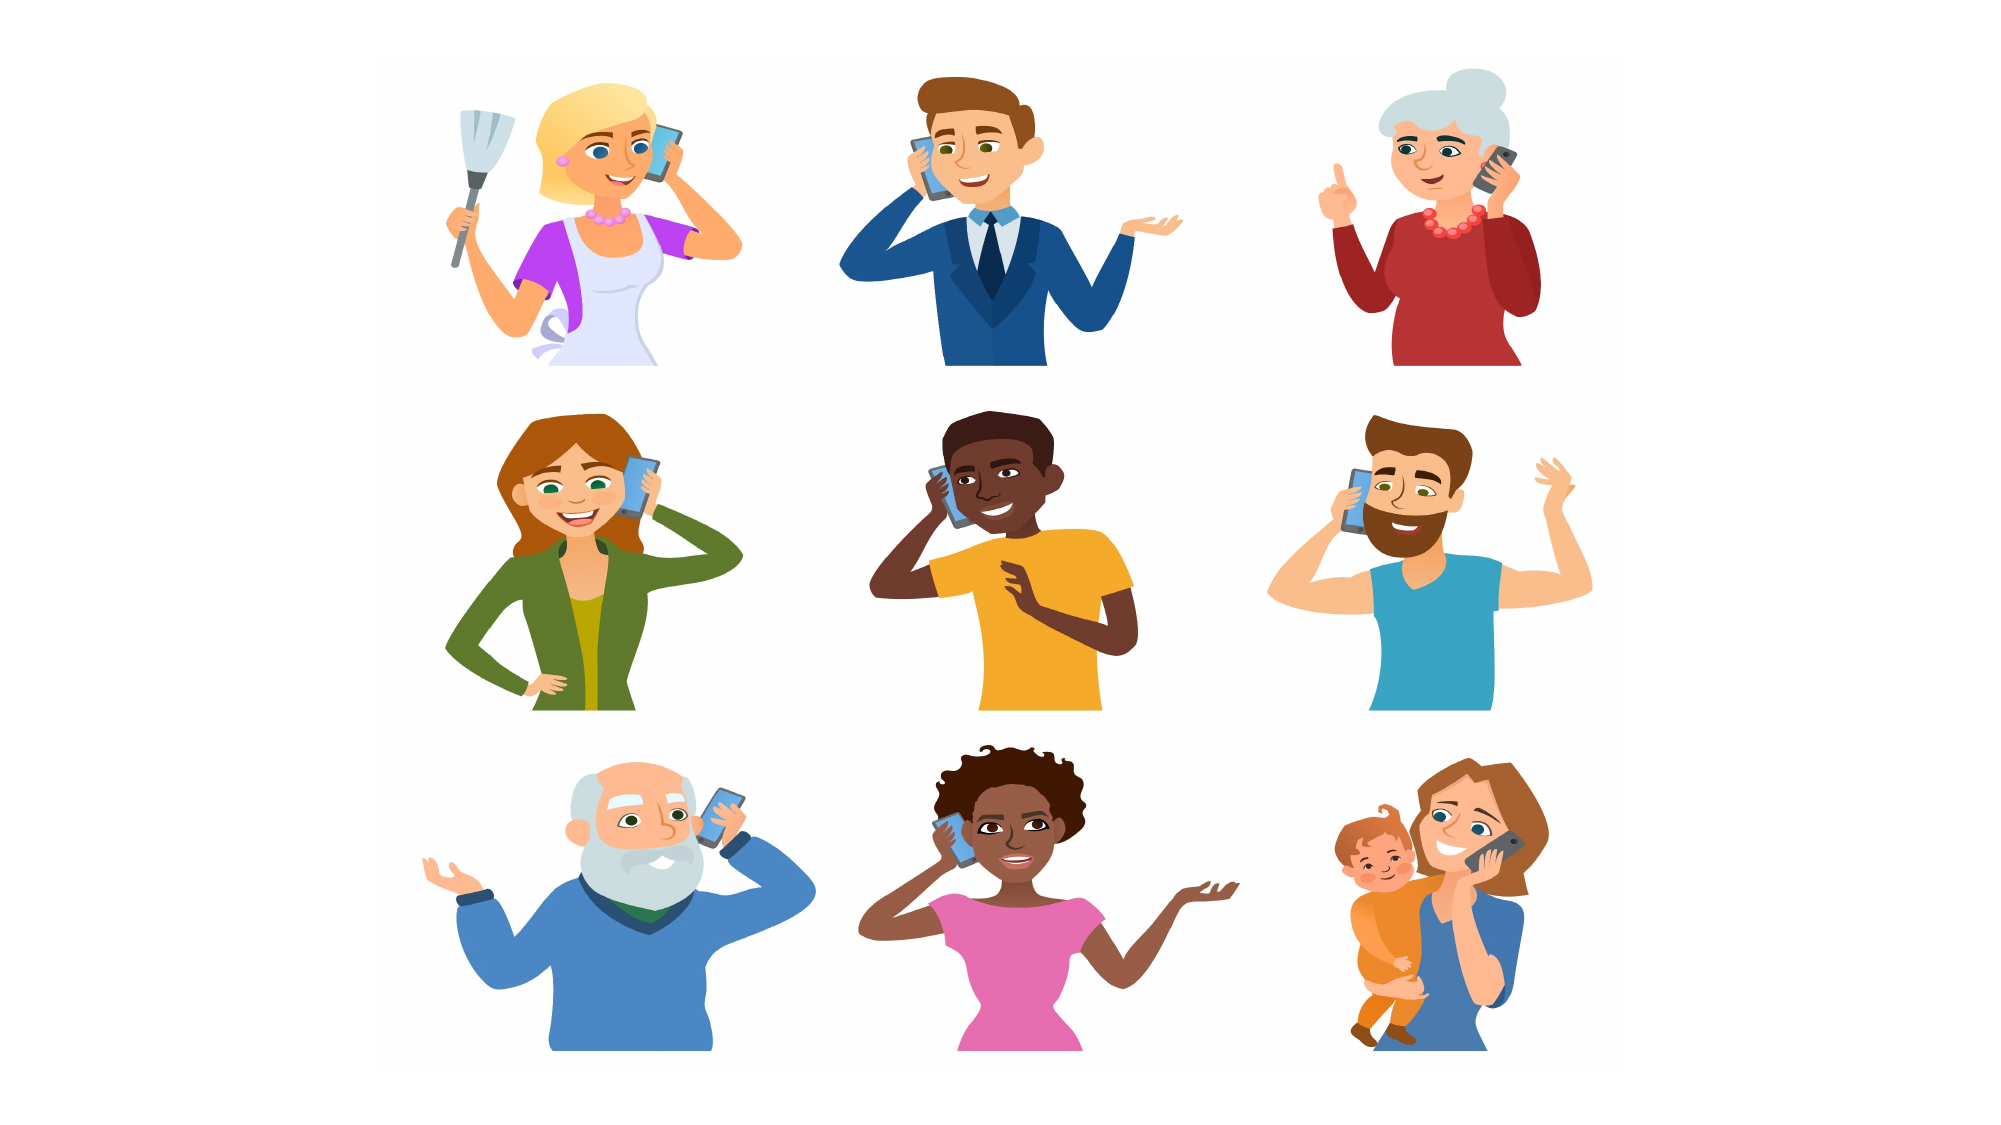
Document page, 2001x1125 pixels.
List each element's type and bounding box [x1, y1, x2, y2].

picture [376, 52, 1624, 1073]
